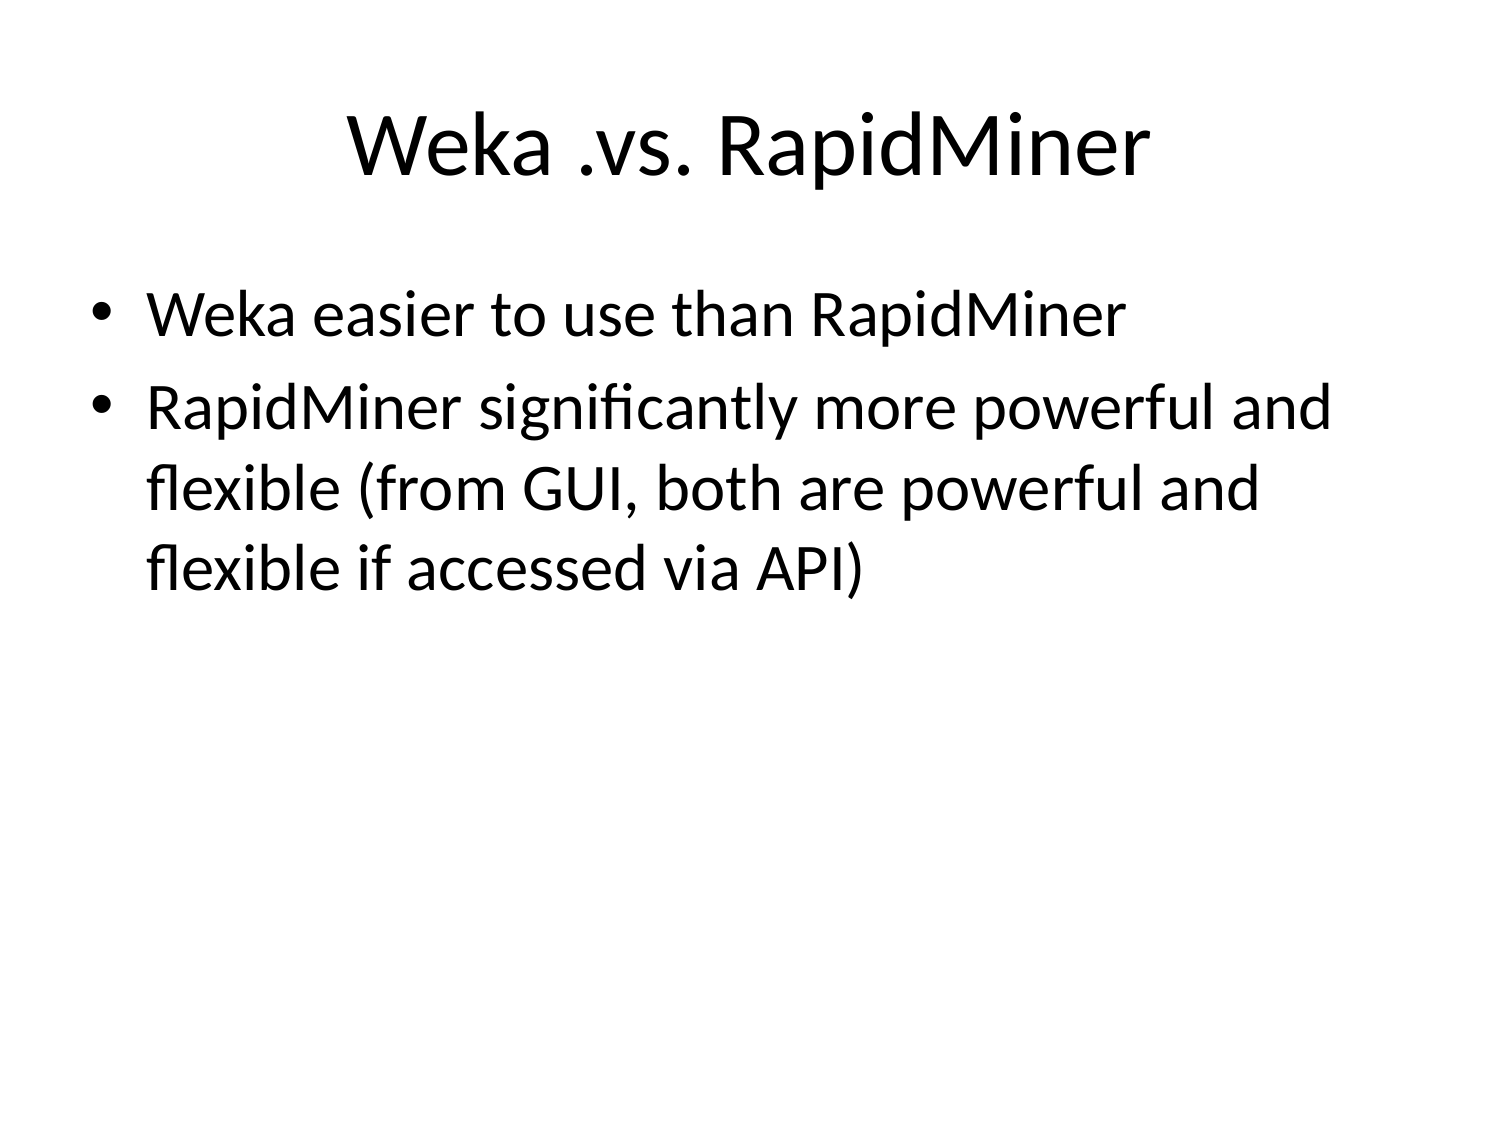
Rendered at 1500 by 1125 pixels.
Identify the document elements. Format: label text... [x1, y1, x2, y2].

title Weka .vs. RapidMiner [75, 45, 1425, 233]
list Weka easier to use than RapidMiner RapidMiner significantly more powerful and flexible (from GUI, both are powerful and flexible if accessed via API) [75, 262, 1425, 1005]
